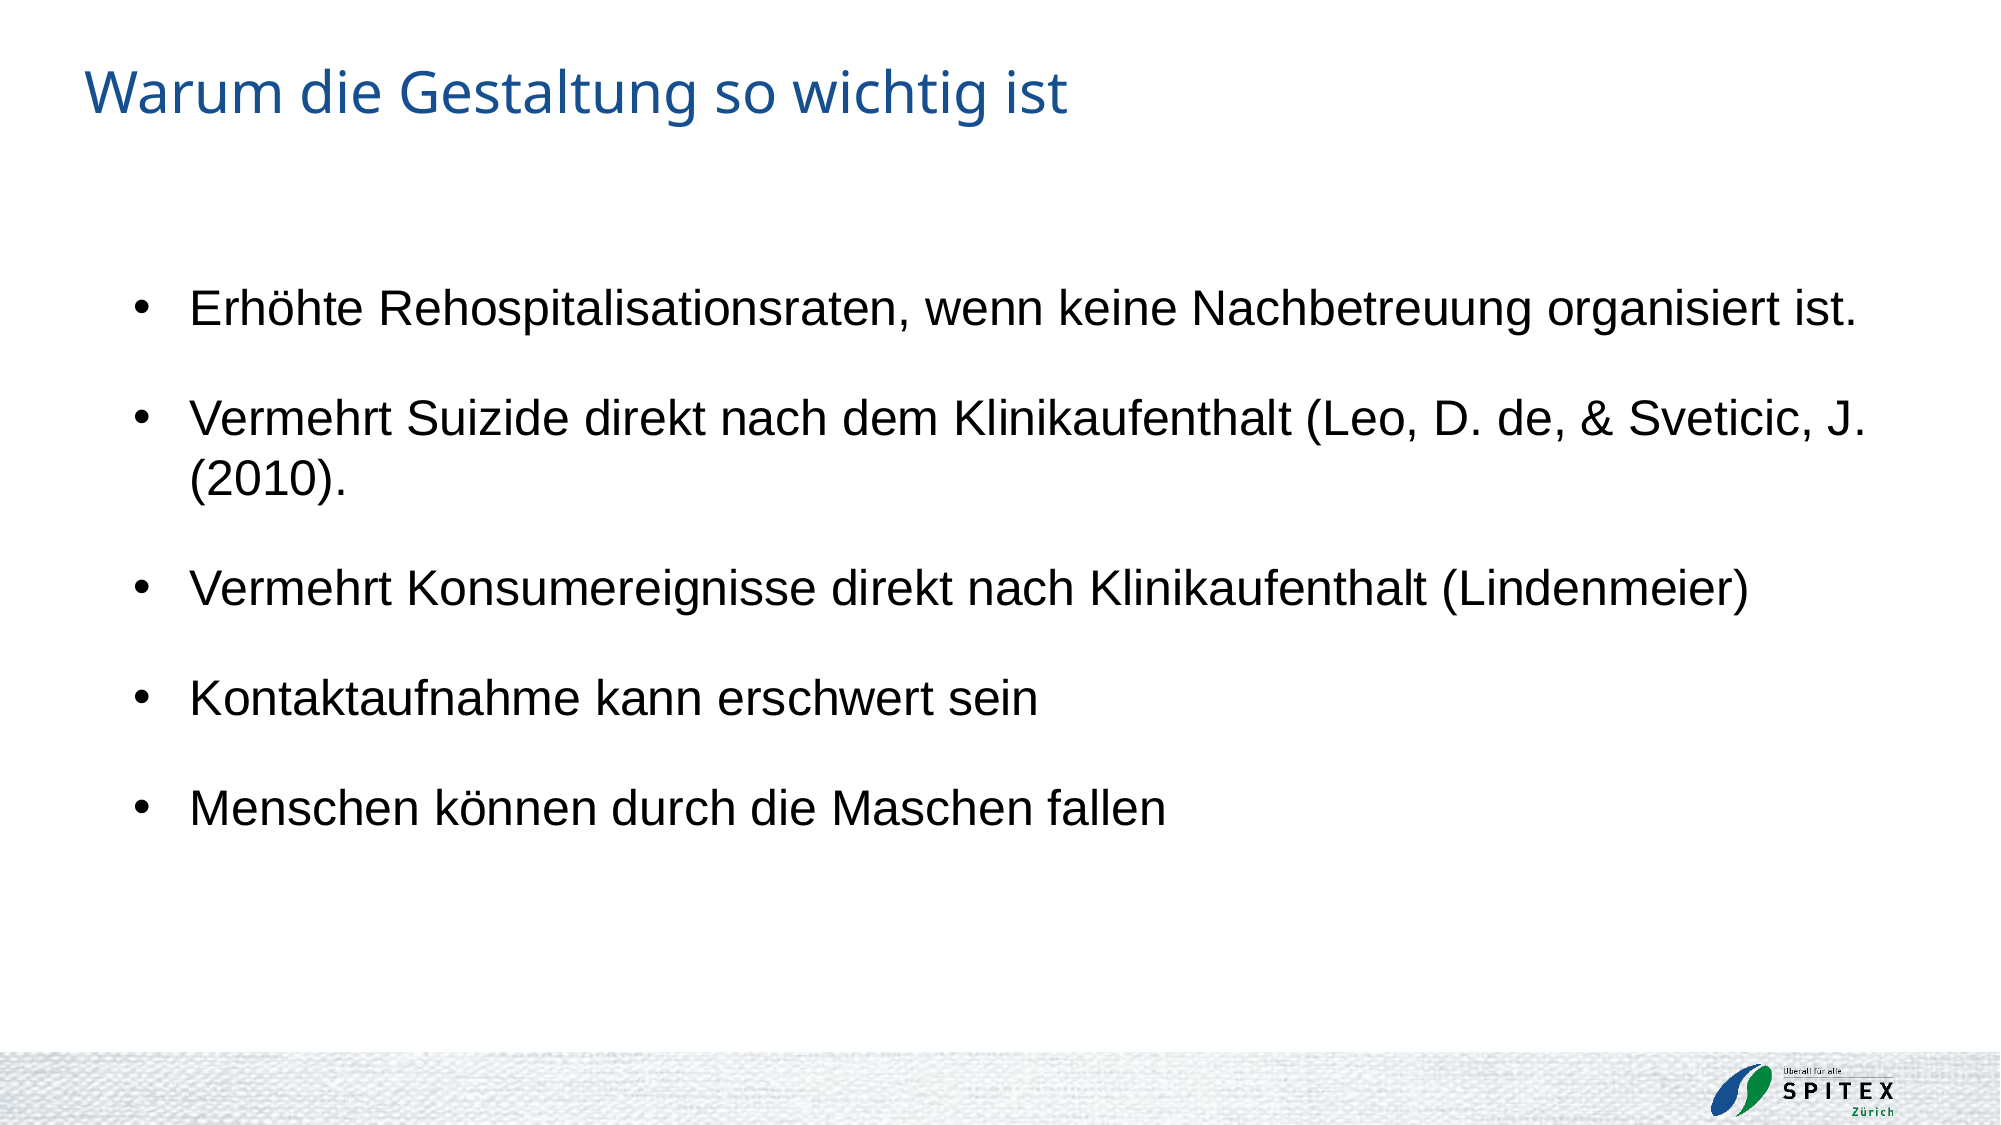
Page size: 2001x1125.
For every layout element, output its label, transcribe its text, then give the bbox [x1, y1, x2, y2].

picture [0, 1052, 2000, 1125]
title Warum die Gestaltung so wichtig ist [84, 63, 1892, 203]
list Erhöhte Rehospitalisationsraten, wenn keine Nachbetreuung organisiert ist. Vermehrt Suizide direkt nach dem Klinikaufenthalt (Leo, D. de, & Sveticic, J. (2010). Vermehrt Konsumereignisse direkt nach Klinikaufenthalt (Lindenmeier) Kontaktaufnahme kann erschwert sein Menschen können durch die Maschen fallen [133, 275, 1943, 988]
